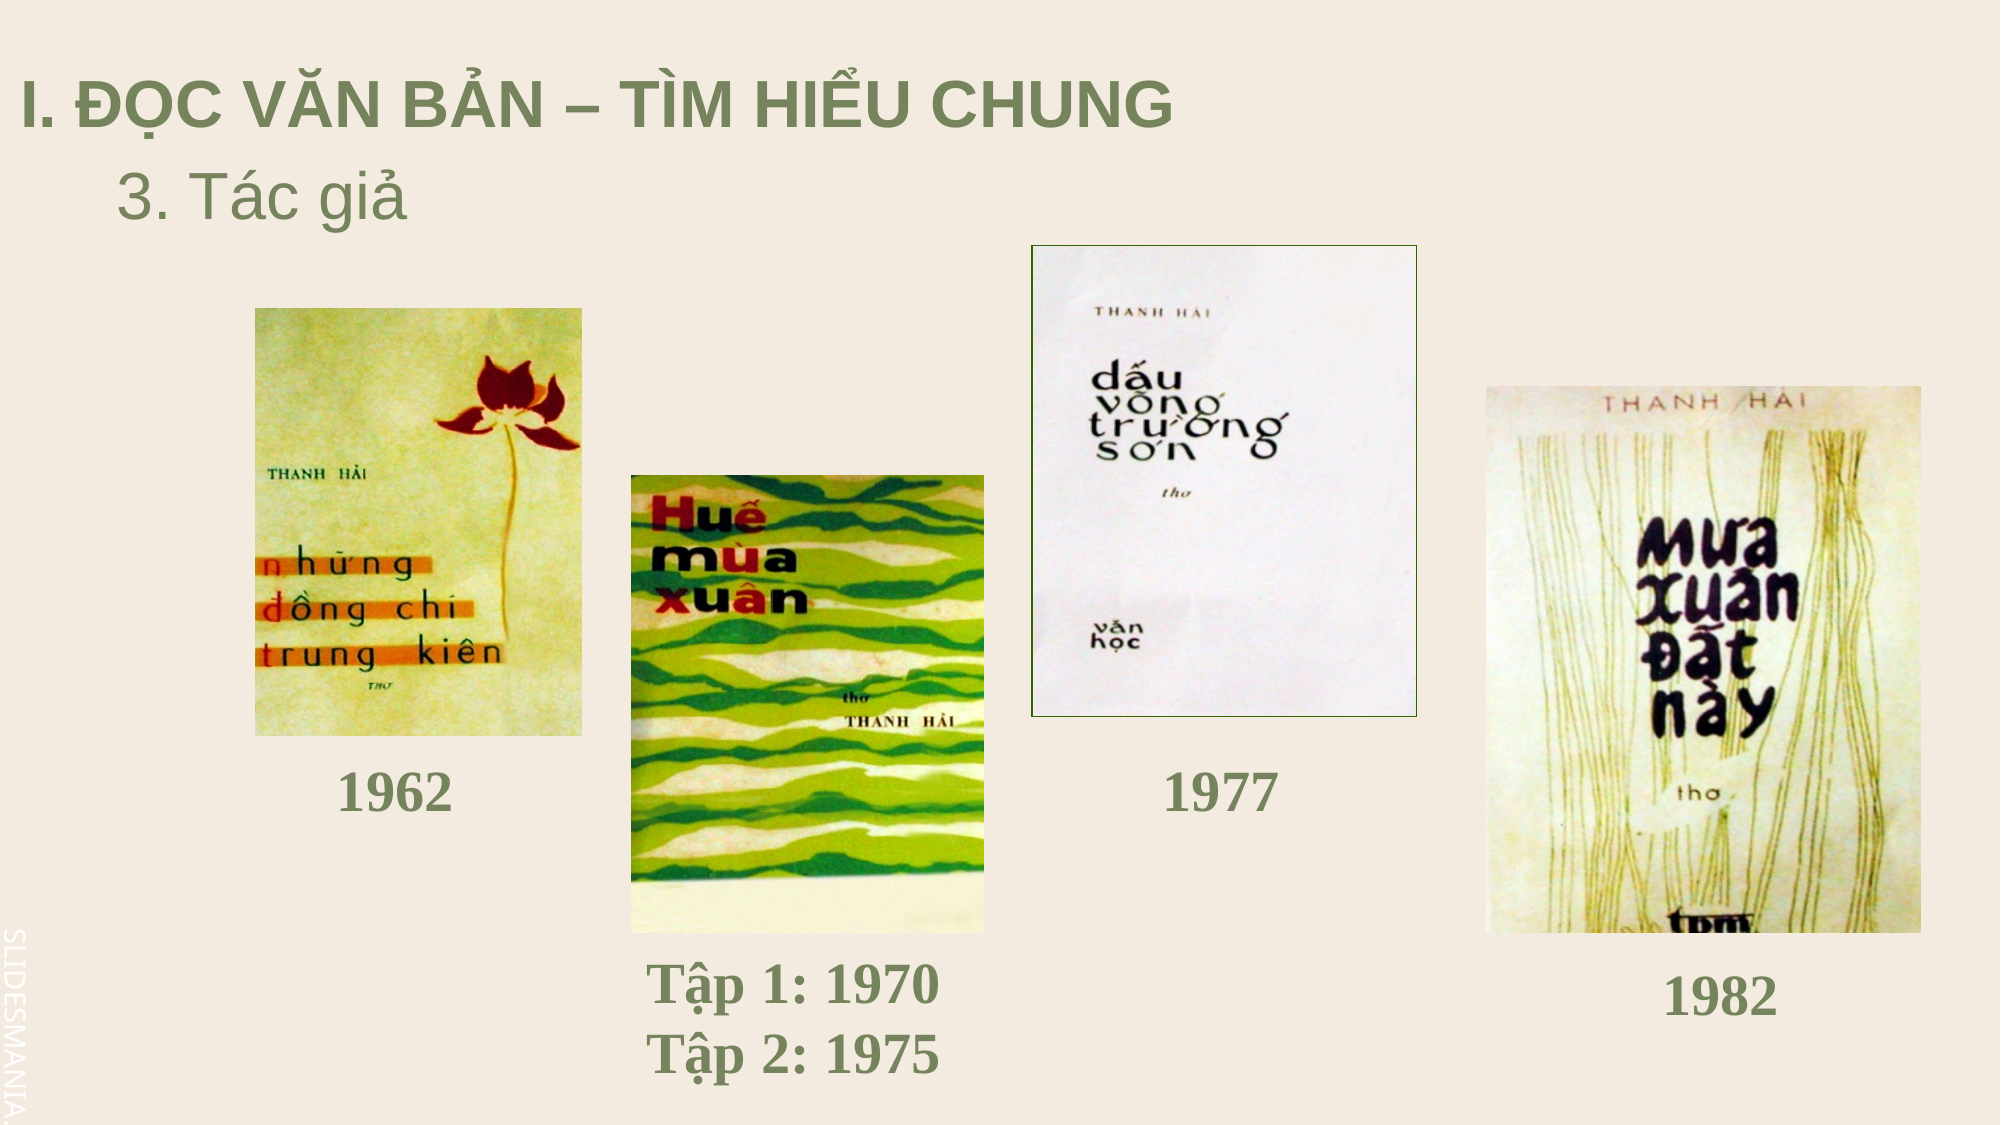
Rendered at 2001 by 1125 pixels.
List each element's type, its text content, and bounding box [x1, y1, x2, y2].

picture [1485, 385, 1921, 933]
text_box 3. Tác giả [101, 145, 461, 241]
picture [255, 308, 583, 737]
picture [1032, 245, 1416, 716]
text_box 1982 [1624, 941, 1818, 1047]
picture [630, 475, 984, 933]
text_box I. ĐỌC VĂN BẢN – TÌM HIỂU CHUNG [5, 29, 1192, 149]
text_box 1962 [336, 747, 455, 829]
text_box 1977 [1111, 724, 1330, 853]
text_box Tập 1: 1970 Tập 2: 1975 [631, 937, 1010, 1093]
